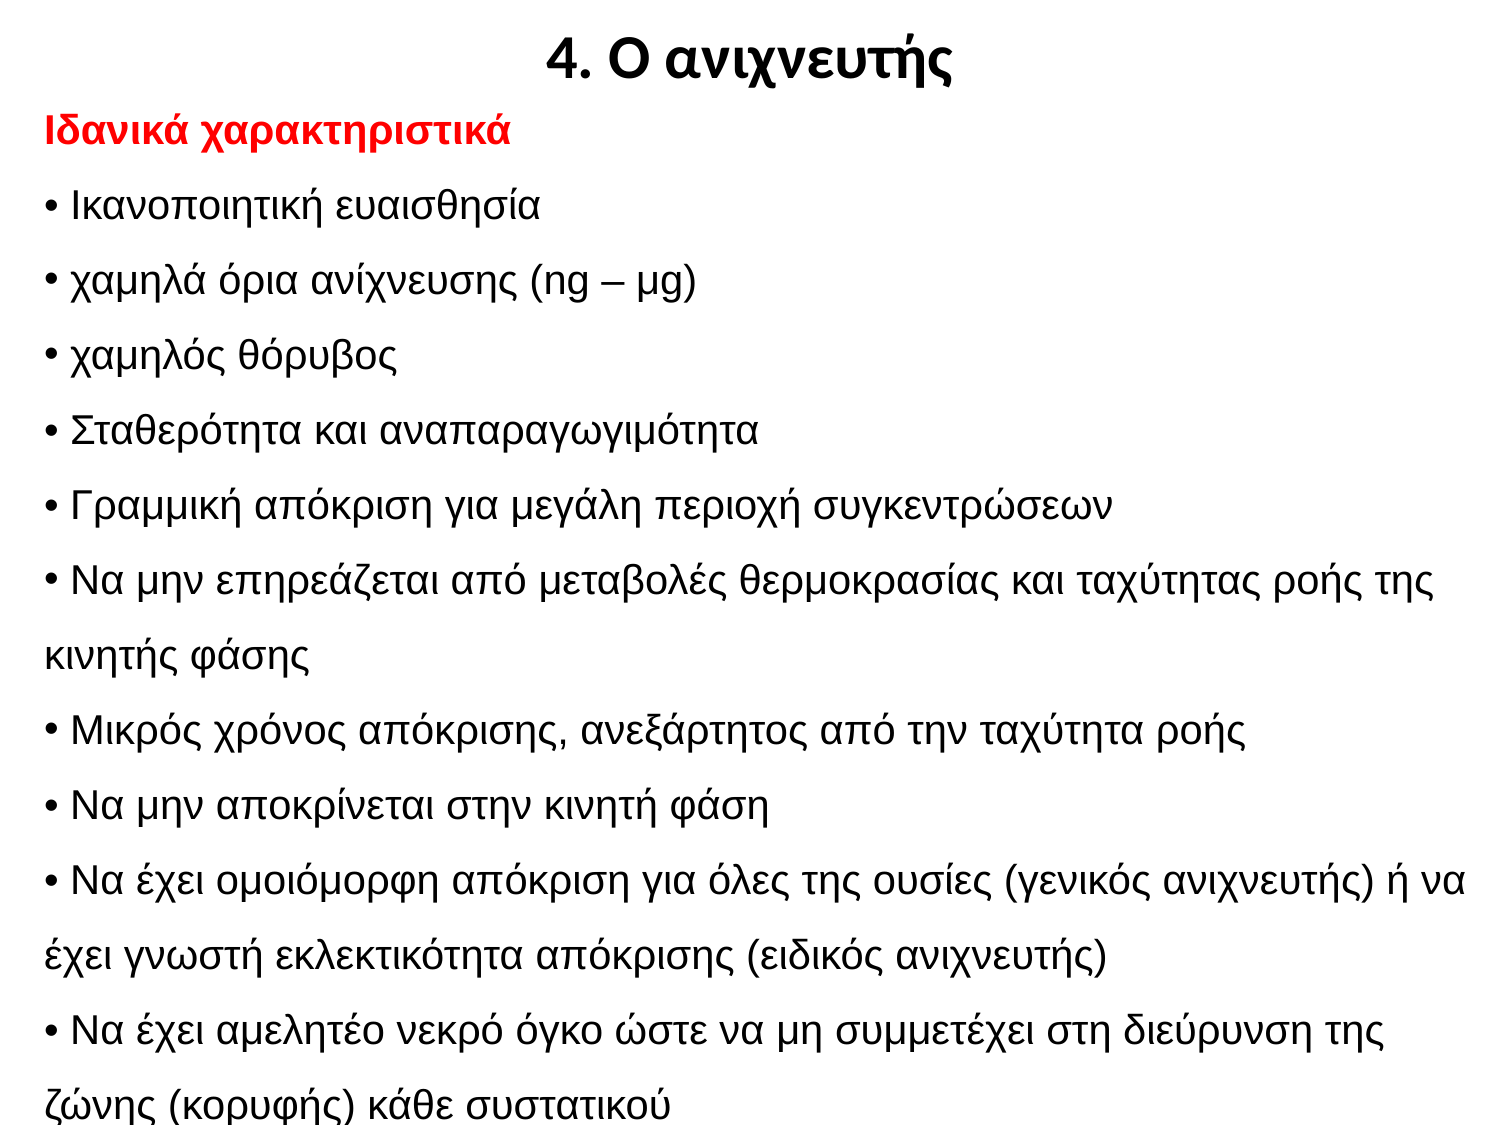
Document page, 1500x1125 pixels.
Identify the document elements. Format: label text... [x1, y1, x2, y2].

title 4. Ο ανιχνευτής [75, 0, 1425, 70]
text_box Ιδανικά χαρακτηριστικά • Ικανοποιητική ευαισθησία χαμηλά όρια ανίχνευσης (ng – μg) χαμηλός θόρυβος • Σταθερότητα και αναπαραγωγιμότητα • Γραμμική απόκριση για μεγάλη περιοχή συγκεντρώσεων Να μην επηρεάζεται από μεταβολές θερμοκρασίας και ταχύτητας ροής της κινητής φάσης Μικρός χρόνος απόκρισης, ανεξάρτητος από την ταχύτητα ροής • Να μην αποκρίνεται στην κινητή φάση • Να έχει ομοιόμορφη απόκριση για όλες της ουσίες (γενικός ανιχνευτής) ή να έχει γνωστή εκλεκτικότητα απόκρισης (ειδικός ανιχνευτής) • Να έχει αμελητέο νεκρό όγκο ώστε να μη συμμετέχει στη διεύρυνση της ζώνης (κορυφής) κάθε συστατικού [29, 70, 1500, 1125]
